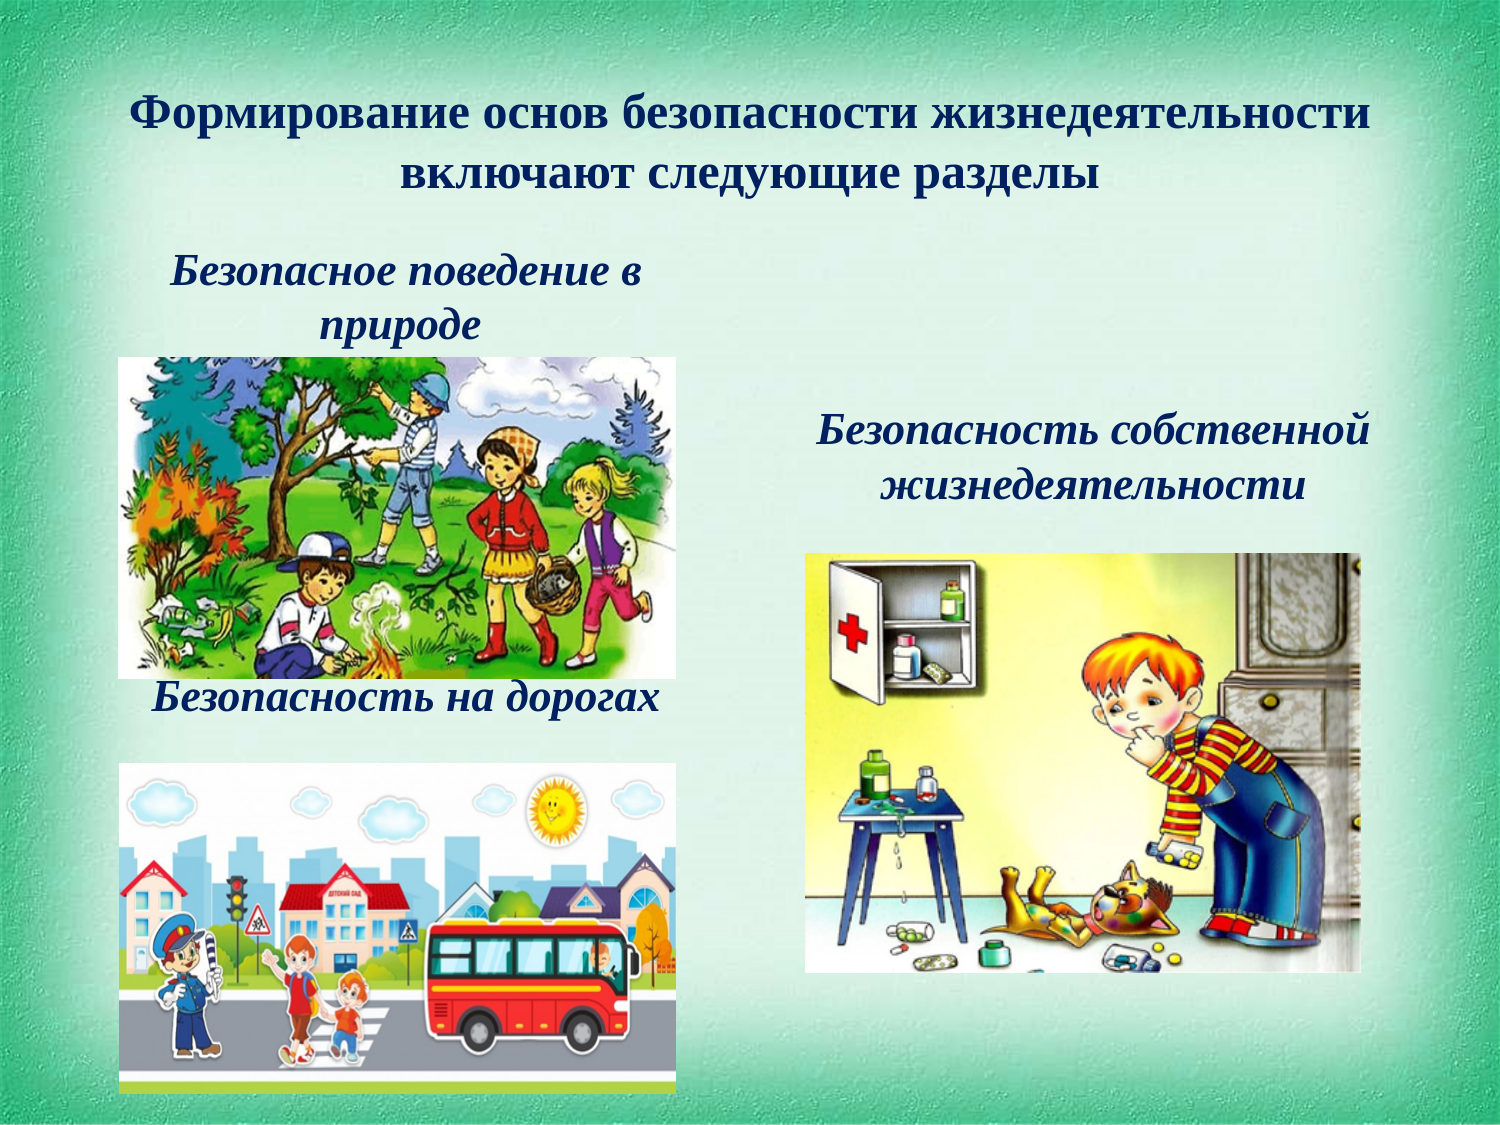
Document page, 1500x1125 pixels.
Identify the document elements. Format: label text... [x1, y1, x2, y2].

title Формирование основ безопасности жизнедеятельности включают следующие разделы [75, 45, 1425, 233]
list Безопасность собственной жизнедеятельности [762, 231, 1425, 1078]
picture [0, 0, 1500, 1125]
list Безопасное поведение в природе Безопасность на дорогах [75, 231, 738, 1071]
